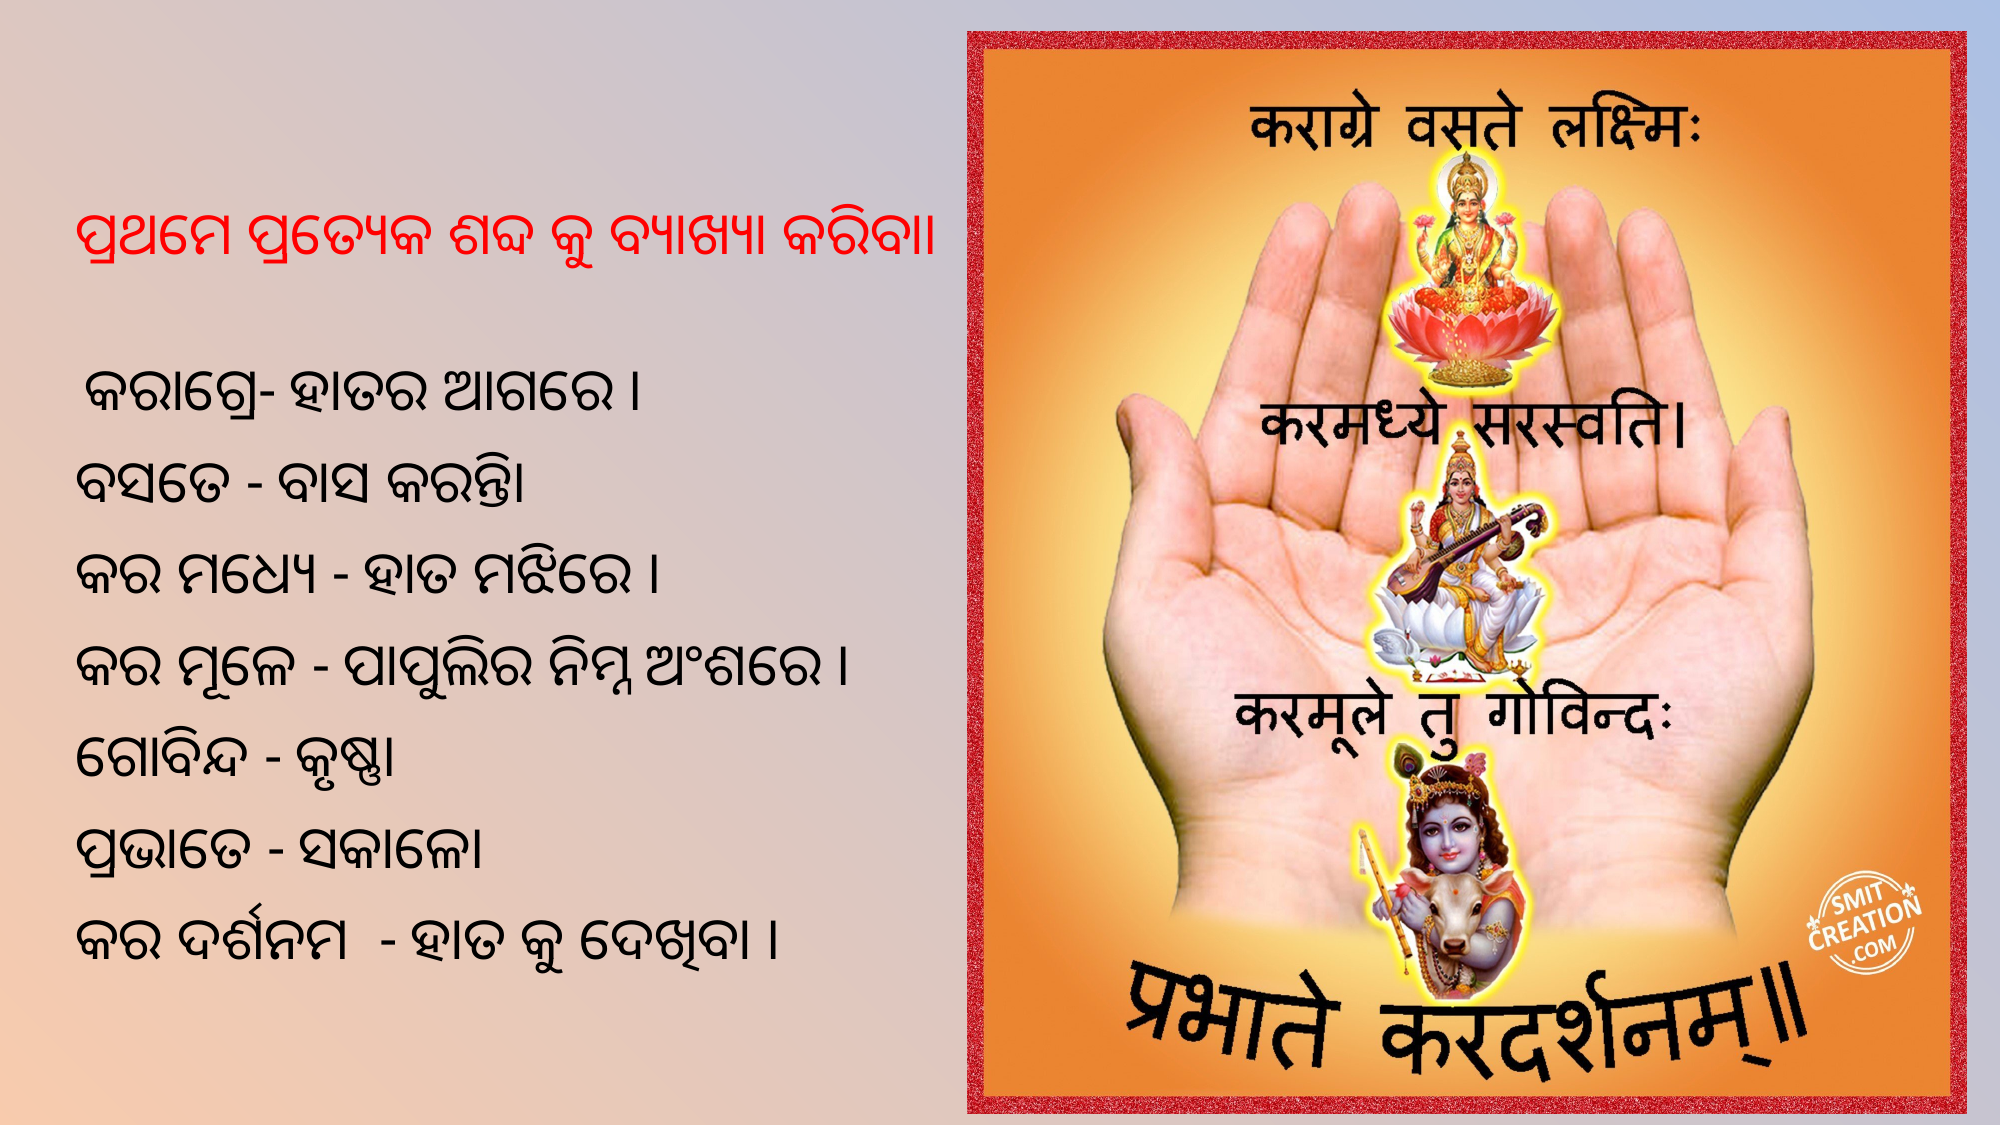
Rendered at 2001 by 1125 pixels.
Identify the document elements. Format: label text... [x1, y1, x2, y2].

picture [967, 31, 1967, 1114]
text_box ପ୍ରଥମେ ପ୍ରତ୍ୟେକ ଶବ୍ଦ କୁ ବ୍ୟାଖ୍ୟା କରିବା। କରାଗ୍ରେ- ହାତର ଆଗରେ । ବସତେ - ବାସ କରନ୍ତି। କର ମଧ୍ୟେ - ହାତ ମଝିରେ । କର ମୂଳେ - ପାପୁଲିର ନିମ୍ନ ଅଂଶରେ । ଗୋବିନ୍ଦ - କୃଷ୍ଣ। ପ୍ରଭାତେ - ସକାଳେ। କର ଦର୍ଶନମ - ହାତ କୁ ଦେଖିବା । [60, 183, 967, 1024]
